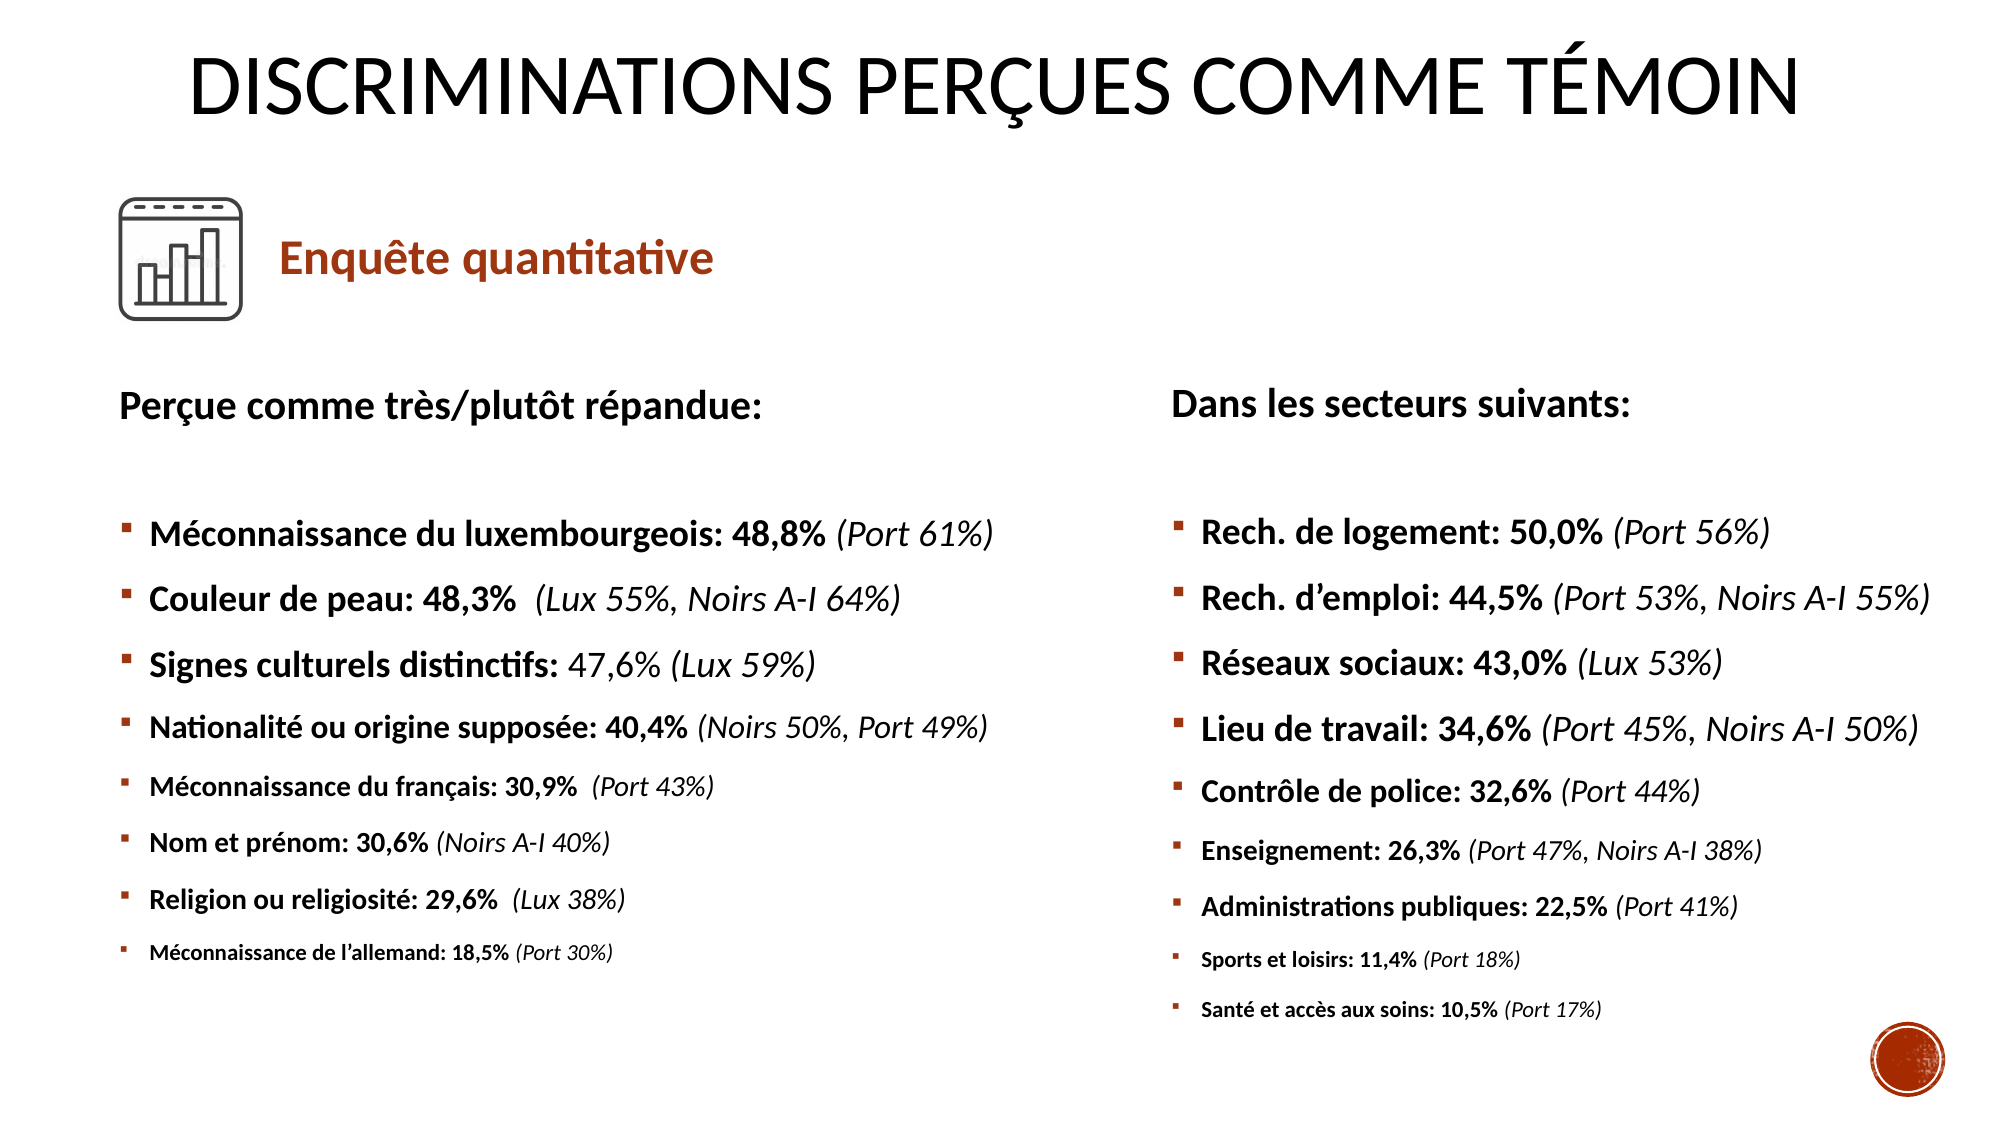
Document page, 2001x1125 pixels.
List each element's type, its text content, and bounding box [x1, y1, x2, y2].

list Enquête quantitative [247, 205, 895, 311]
picture [115, 194, 246, 325]
list Perçue comme très/plutôt répandue: Méconnaissance du luxembourgeois: 48,8% (Port 61%) Couleur de peau: 48,3% (Lux 55%, Noirs A-I 64%) Signes culturels distinctifs: 47,6% (Lux 59%) Nationalité ou origine supposée: 40,4% (Noirs 50%, Port 49%) Méconnaissance du français: 30,9% (Port 43%) Nom et prénom: 30,6% (Noirs A-I 40%) Religion ou religiosité: 29,6% (Lux 38%) Méconnaissance de l’allemand: 18,5% (Port 30%) [104, 375, 1015, 1052]
list Dans les secteurs suivants: Rech. de logement: 50,0% (Port 56%) Rech. d’emploi: 44,5% (Port 53%, Noirs A-I 55%) Réseaux sociaux: 43,0% (Lux 53%) Lieu de travail: 34,6% (Port 45%, Noirs A-I 50%) Contrôle de police: 32,6% (Port 44%) Enseignement: 26,3% (Port 47%, Noirs A-I 38%) Administrations publiques: 22,5% (Port 41%) Sports et loisirs: 11,4% (Port 18%) Santé et accès aux soins: 10,5% (Port 17%) [1156, 374, 1979, 1052]
title Discriminations Perçues comme Témoin [173, 31, 1824, 142]
